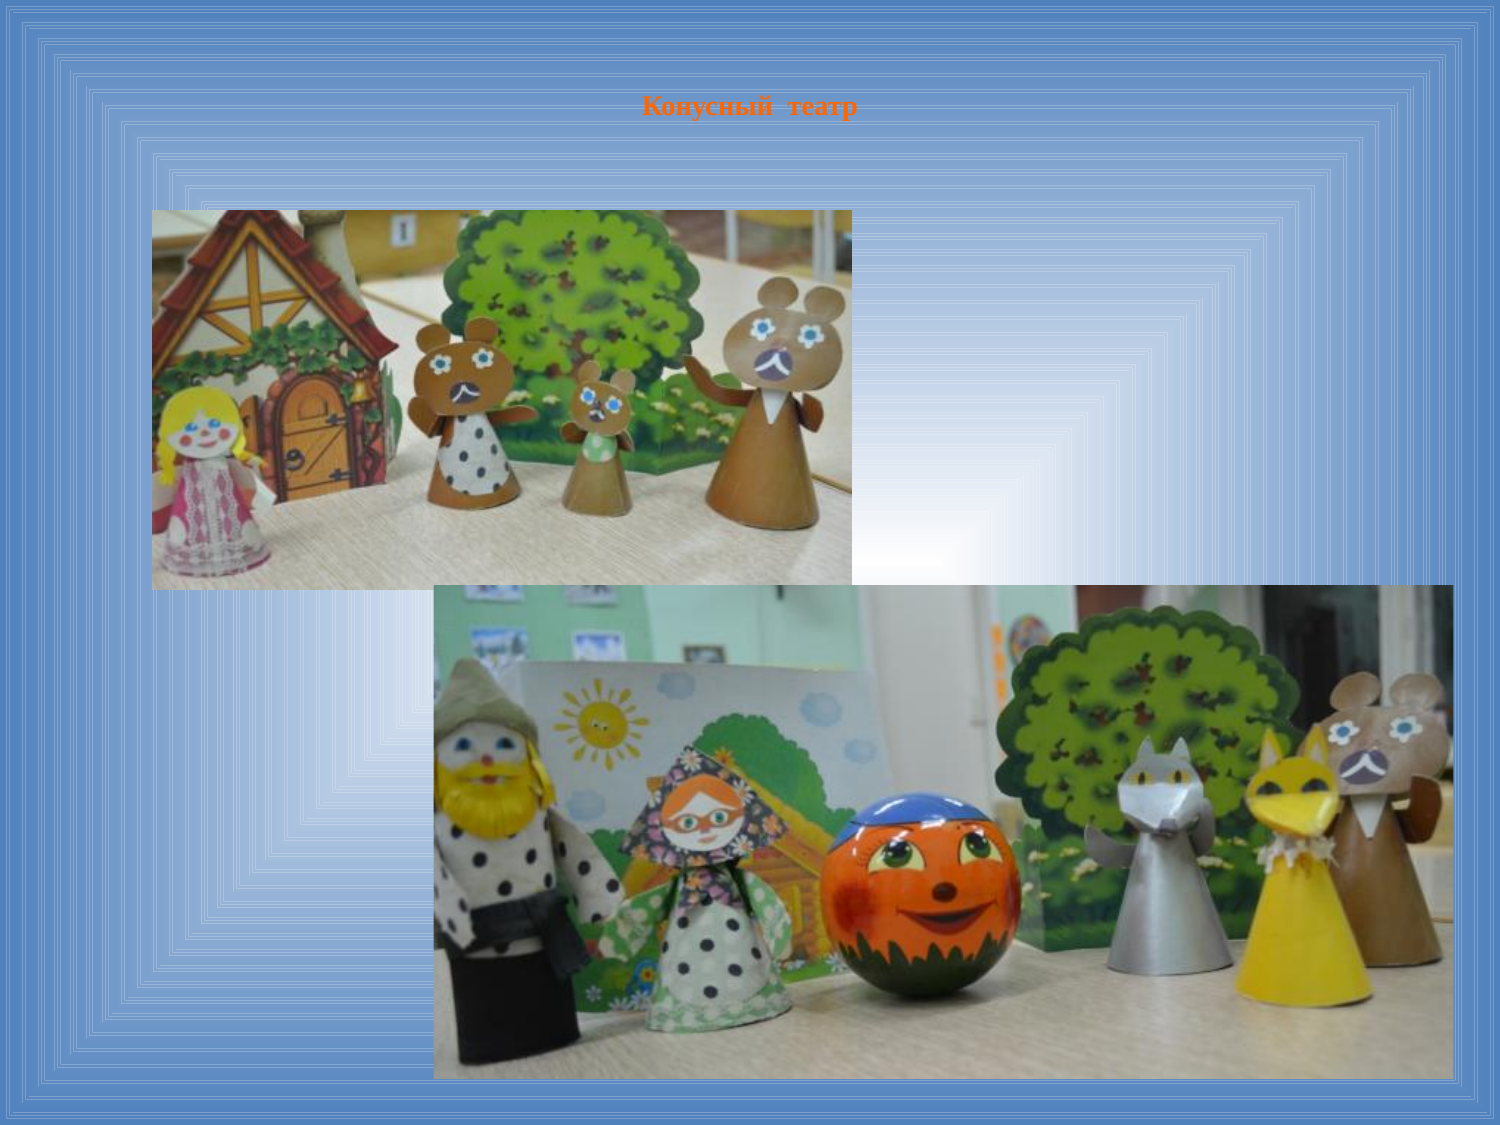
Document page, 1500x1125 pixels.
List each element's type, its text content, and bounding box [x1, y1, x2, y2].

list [152, 210, 852, 590]
title Конусный театр [75, 45, 1425, 164]
picture [433, 585, 1454, 1079]
